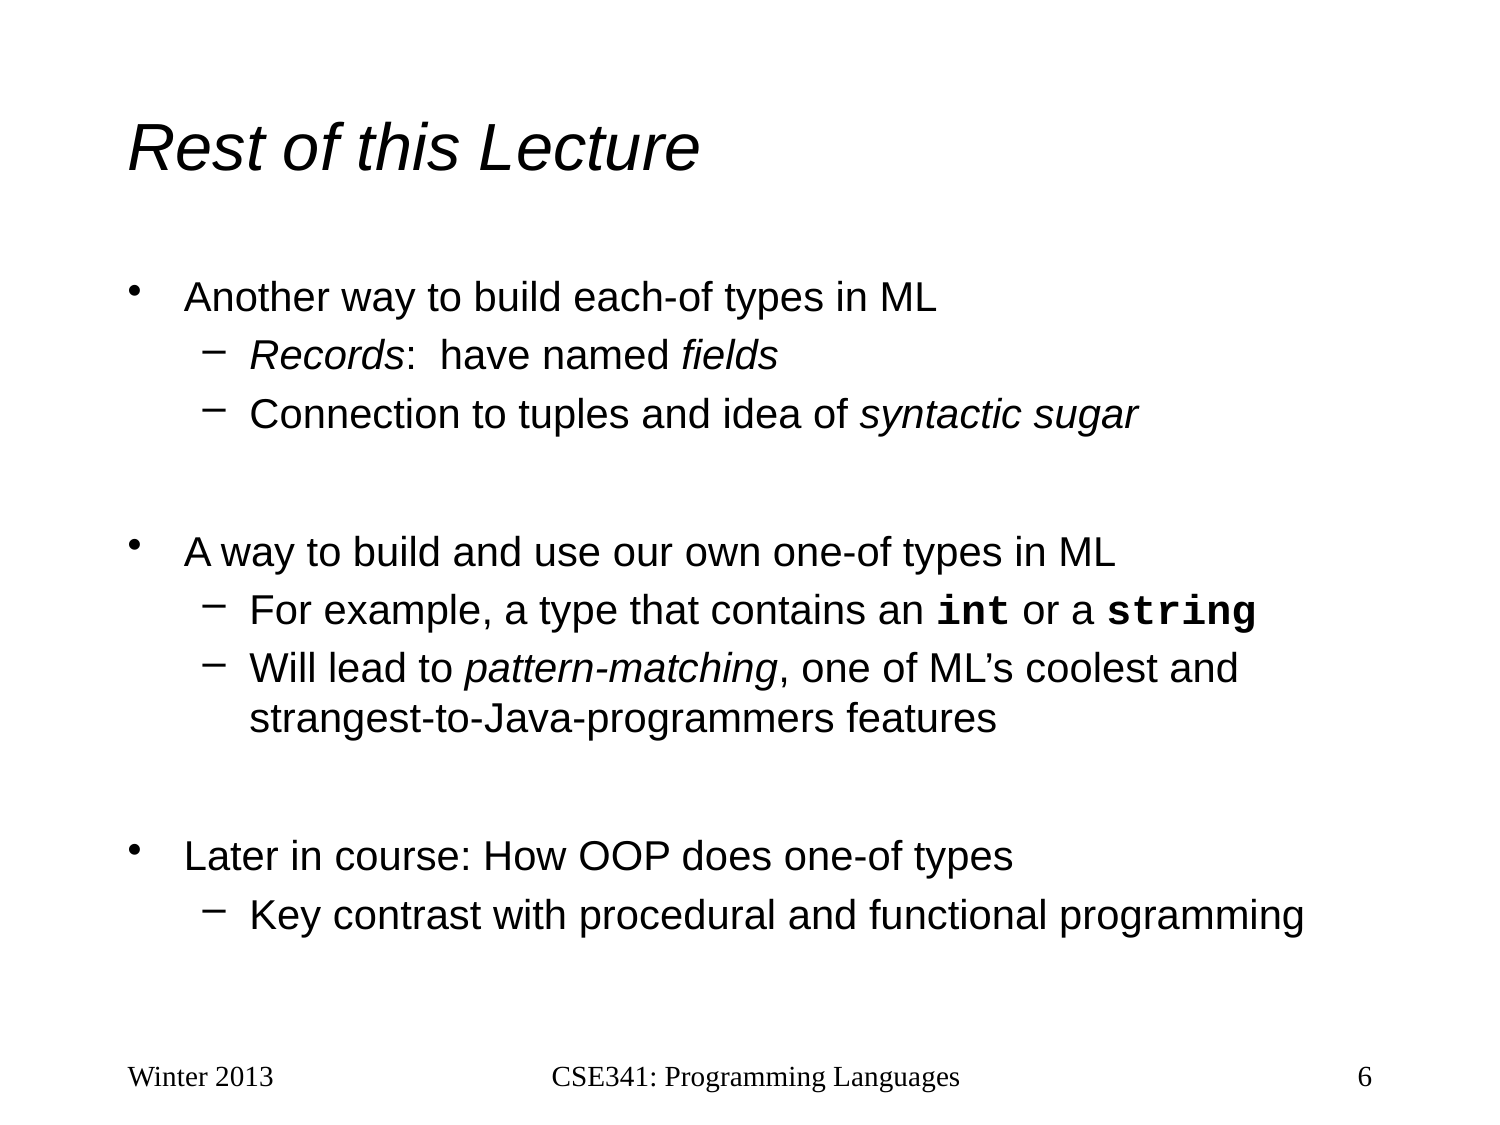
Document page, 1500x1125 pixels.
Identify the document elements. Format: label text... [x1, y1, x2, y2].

footer CSE341: Programming Languages [474, 1049, 1038, 1125]
title Rest of this Lecture [112, 49, 1388, 238]
slide_number Winter 2013 [112, 1049, 426, 1125]
slide_number 6 [1074, 1049, 1388, 1125]
list Another way to build each-of types in ML Records: have named fields Connection to tuples and idea of syntactic sugar A way to build and use our own one-of types in ML For example, a type that contains an int or a string Will lead to pattern-matching, one of ML’s coolest and strangest-to-Java-programmers features Later in course: How OOP does one-of types Key contrast with procedural and functional programming [112, 262, 1388, 1001]
